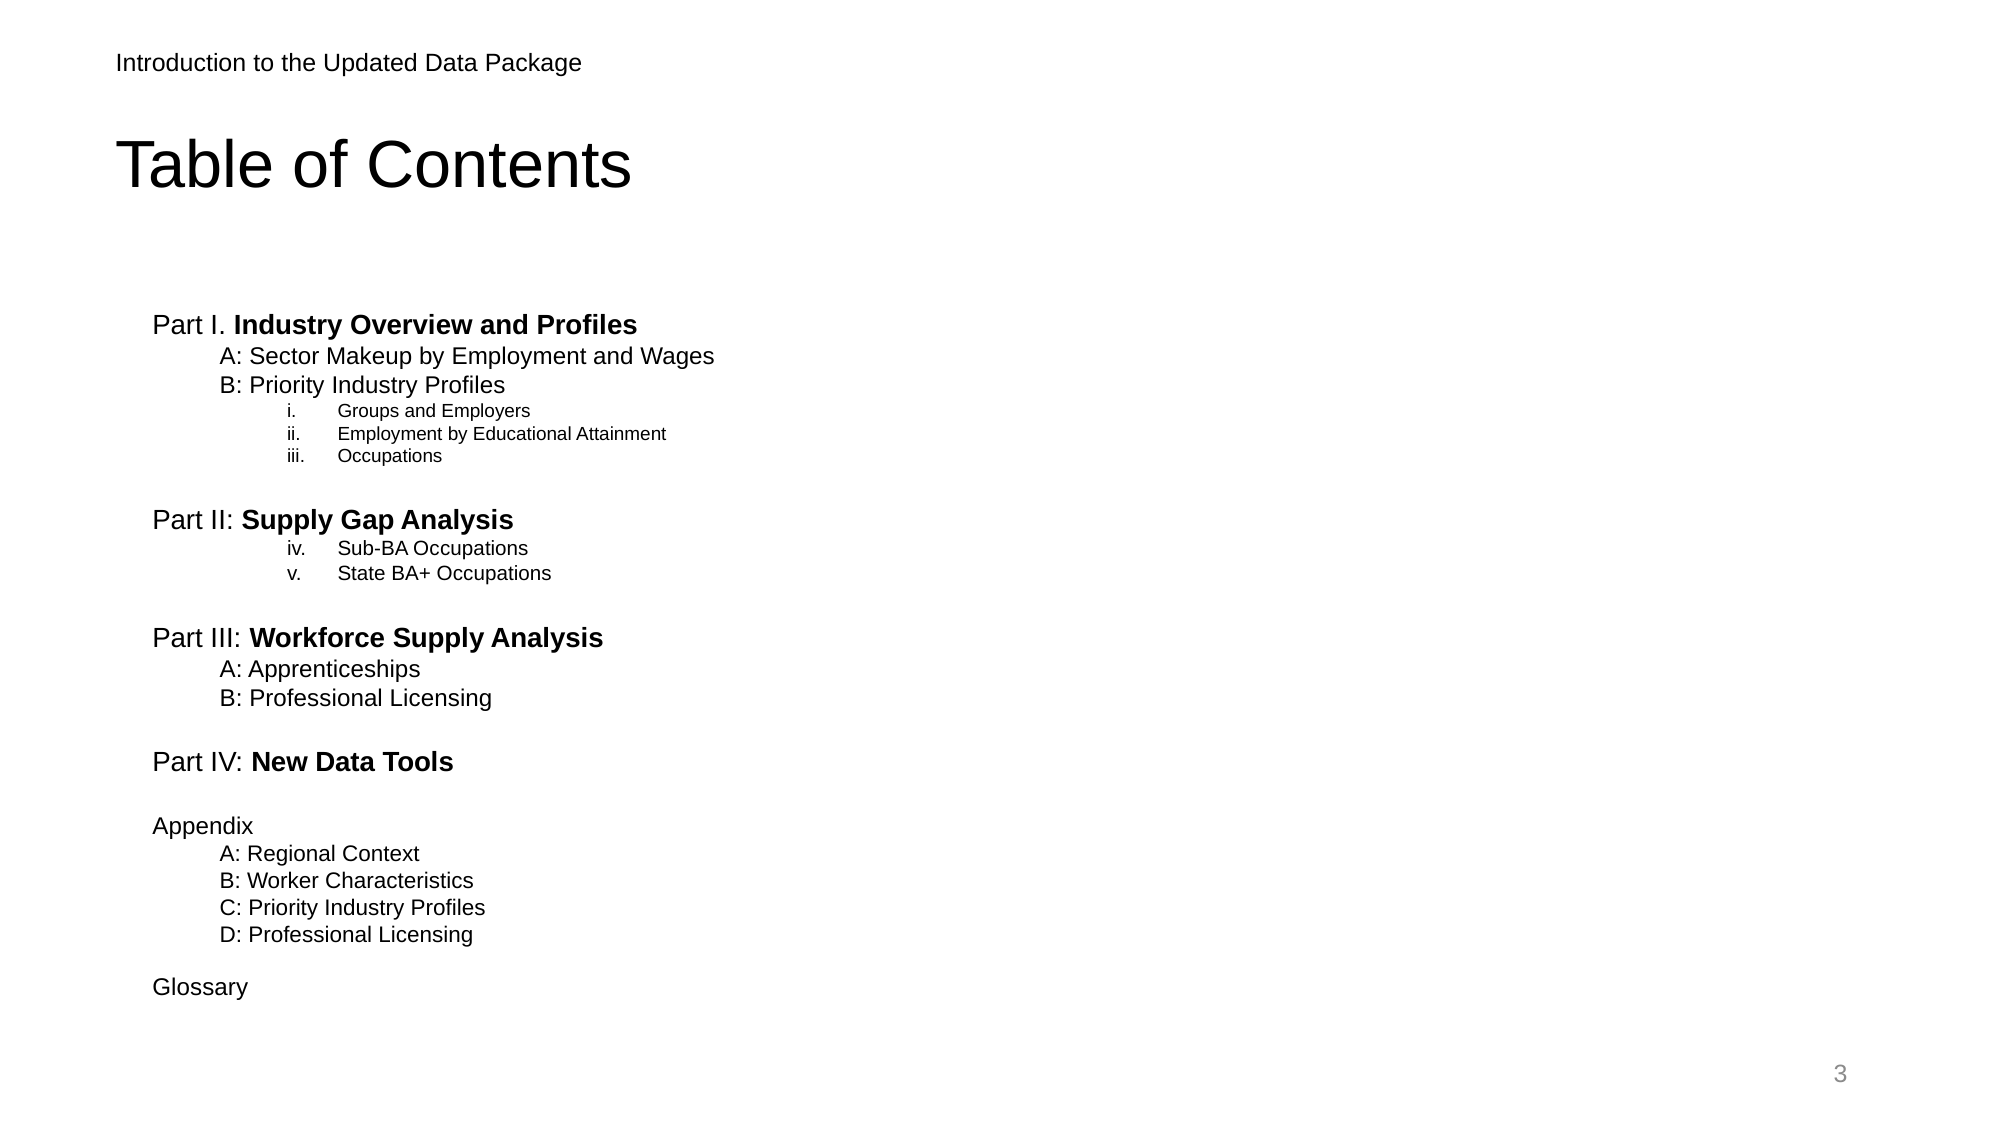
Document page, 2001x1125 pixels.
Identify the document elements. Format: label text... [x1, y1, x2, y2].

title Table of Contents [100, 99, 1900, 233]
text_box Introduction to the Updated Data Package [100, 39, 599, 85]
slide_number 3 [1412, 1042, 1863, 1103]
list Part I. Industry Overview and Profiles A: Sector Makeup by Employment and Wages B: Priority Industry Profiles Groups and Employers Employment by Educational Attainment Occupations Part II: Supply Gap Analysis Sub-BA Occupations State BA+ Occupations Part III: Workforce Supply Analysis A: Apprenticeships B: Professional Licensing Part IV: New Data Tools Appendix A: Regional Context B: Worker Characteristics C: Priority Industry Profiles D: Professional Licensing Glossary [137, 299, 1863, 1014]
